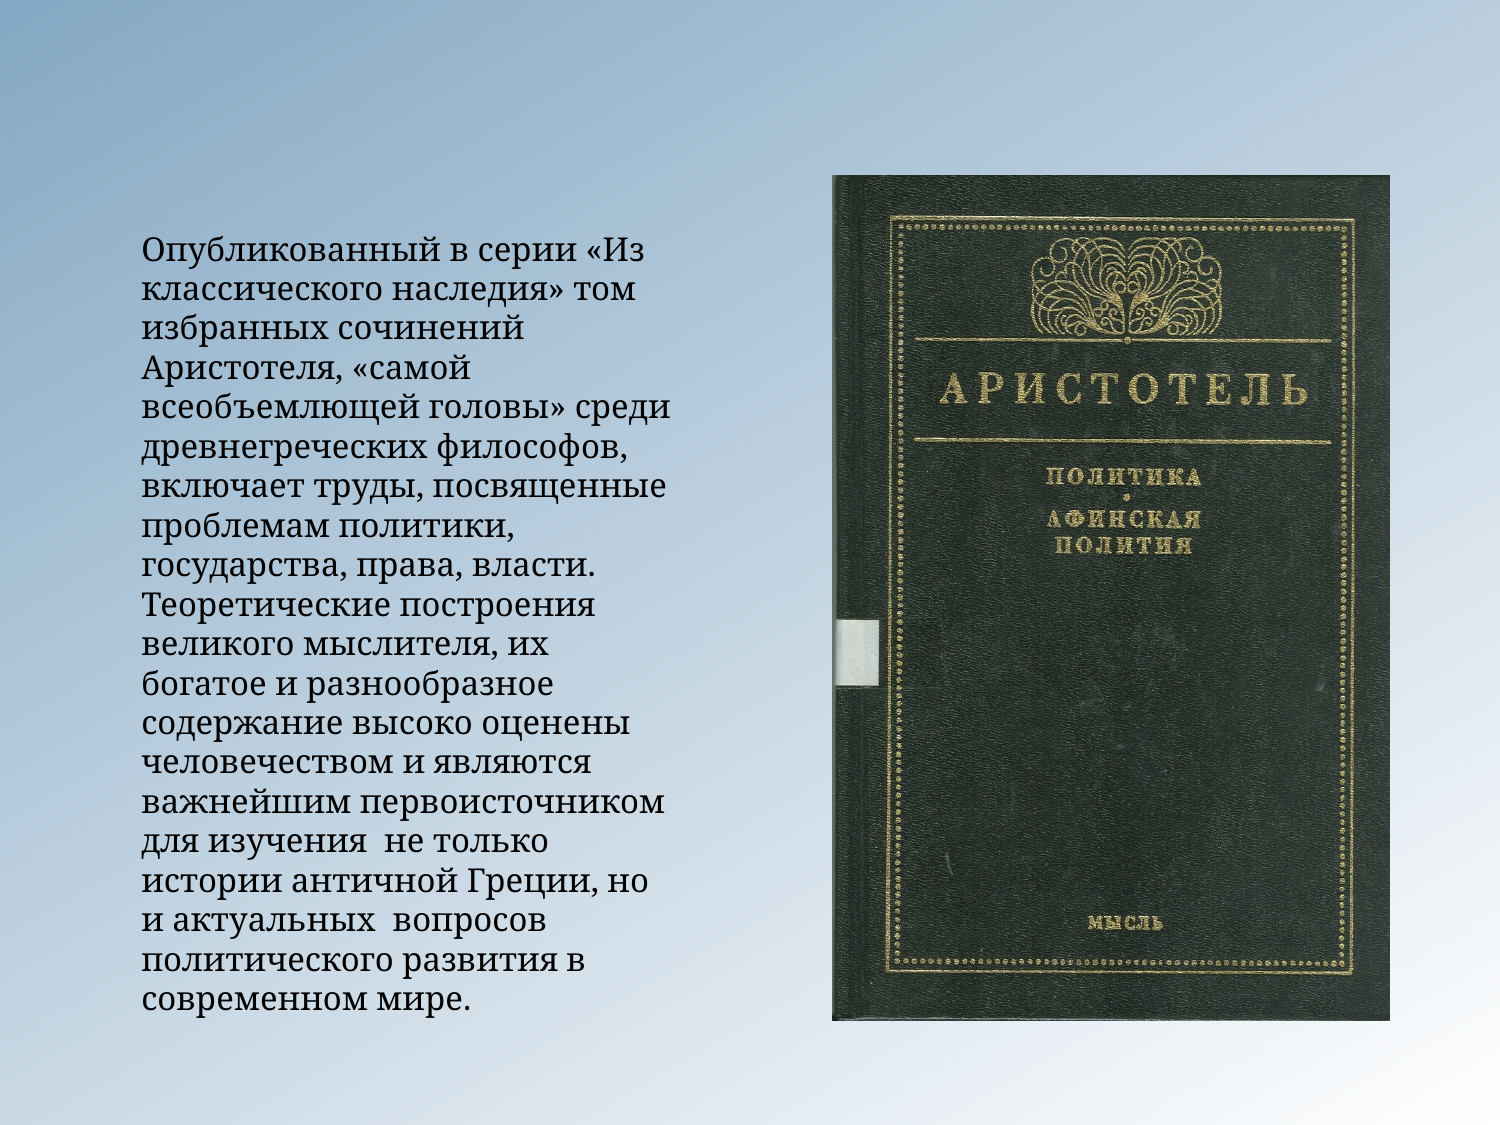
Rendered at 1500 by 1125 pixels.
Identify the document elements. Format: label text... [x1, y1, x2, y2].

list Опубликованный в серии «Из классического наследия» том избранных сочинений Аристотеля, «самой всеобъемлющей головы» среди древнегреческих философов, включает труды, посвященные проблемам политики, государства, права, власти. Теоретические построения великого мыслителя, их богатое и разнообразное содержание высоко оценены человечеством и являются важнейшим первоисточником для изучения не только истории античной Греции, но и актуальных вопросов политического развития в современном мире. [82, 117, 692, 1067]
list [831, 175, 1390, 1021]
